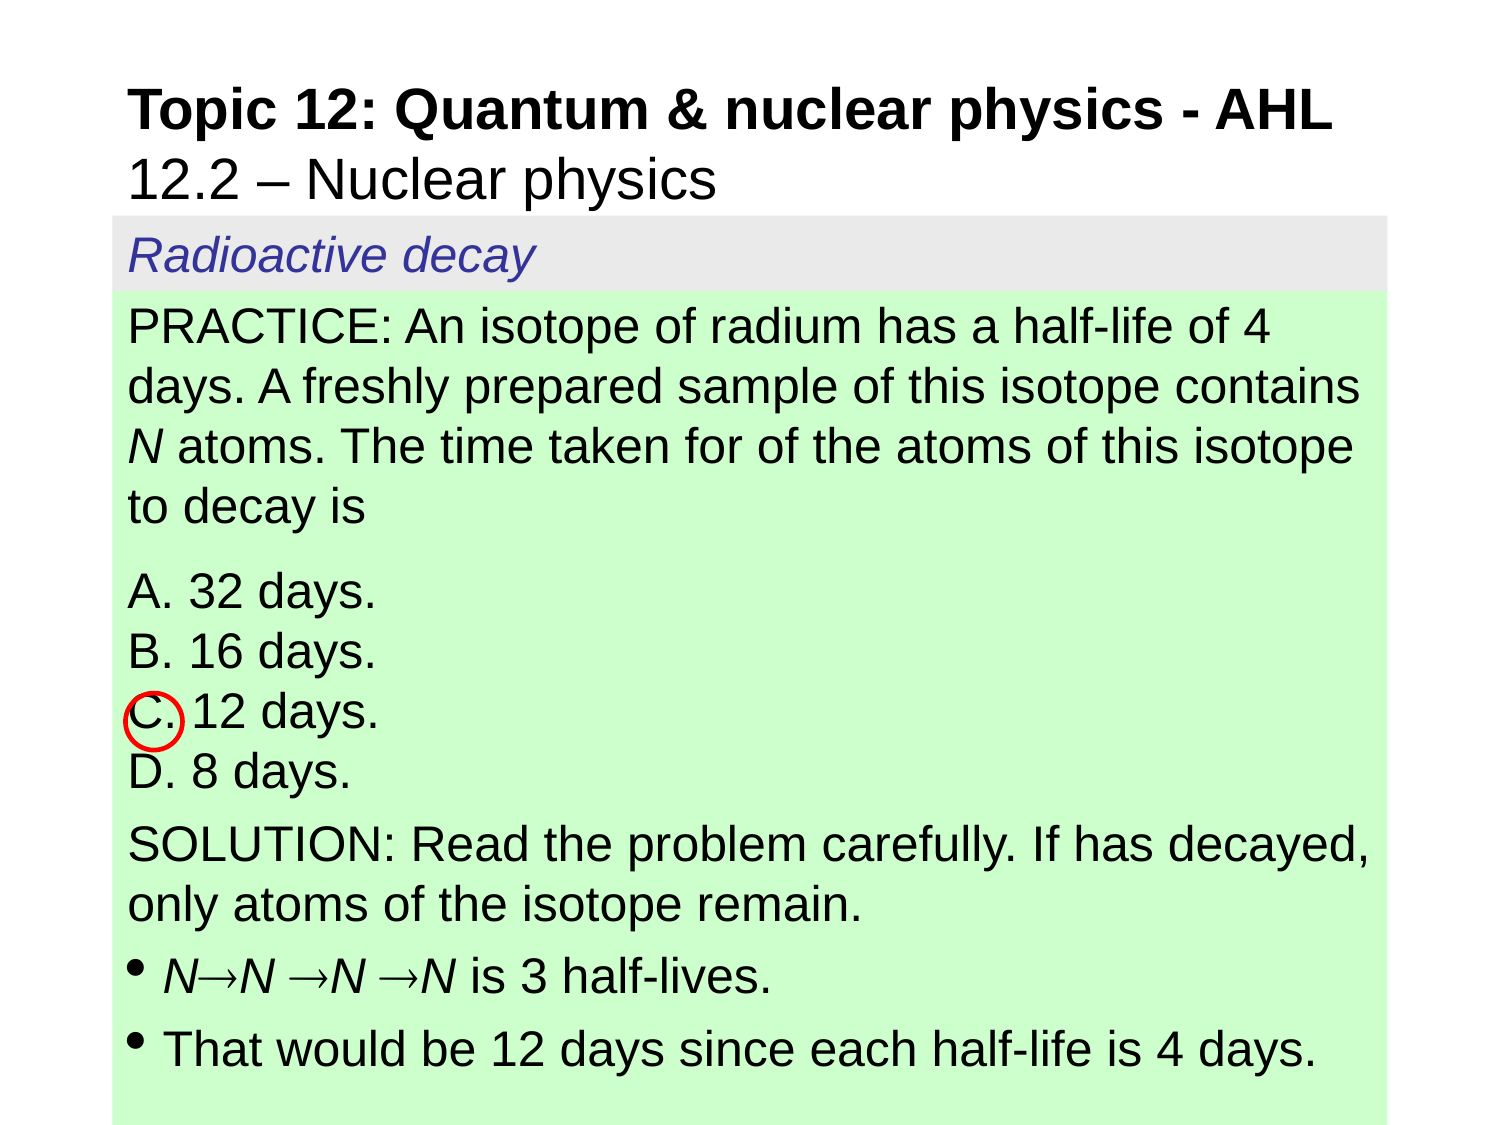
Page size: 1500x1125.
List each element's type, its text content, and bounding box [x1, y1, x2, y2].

text_box Topic 12: Quantum & nuclear physics - AHL 12.2 – Nuclear physics [112, 67, 1388, 215]
text_box [125, 693, 183, 751]
text_box Radioactive decay [112, 215, 1388, 292]
